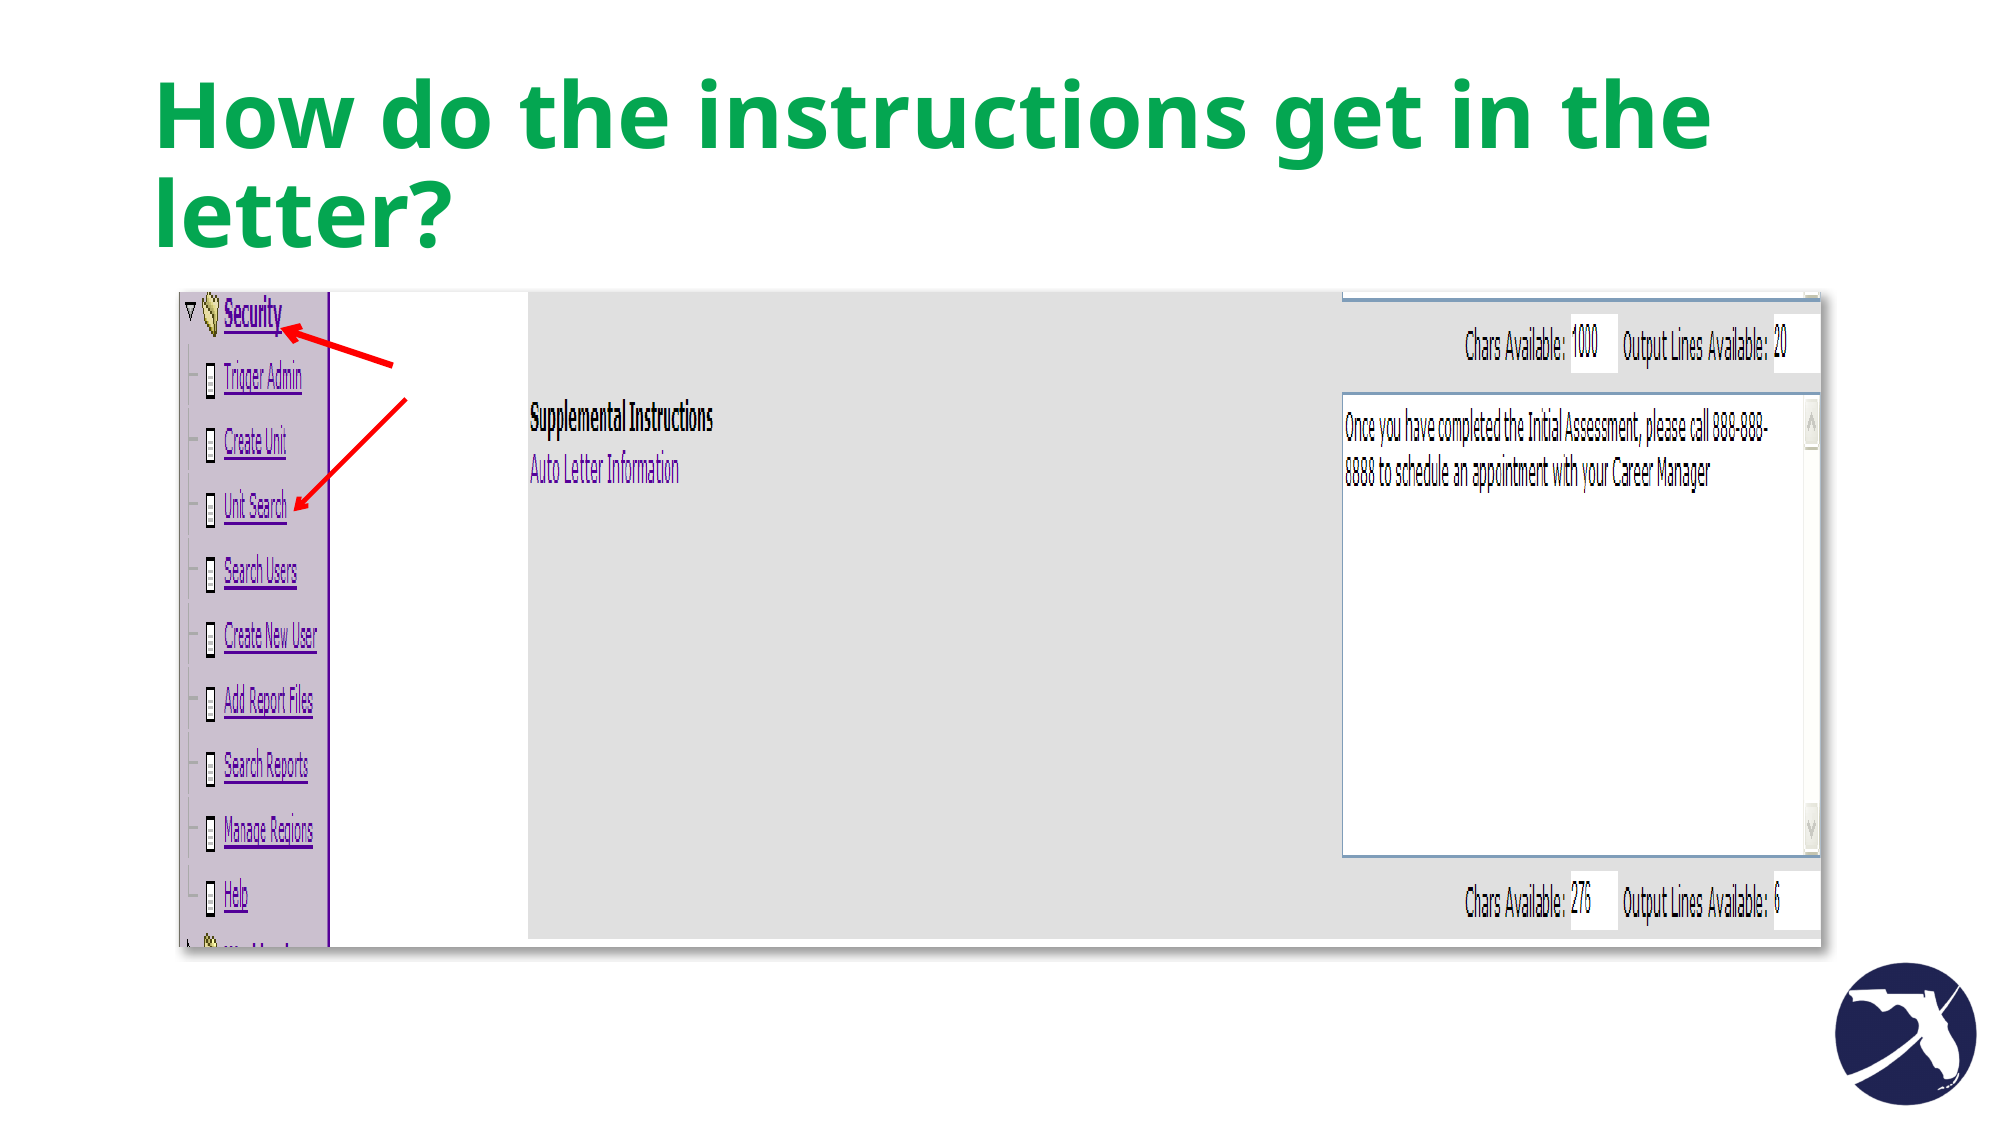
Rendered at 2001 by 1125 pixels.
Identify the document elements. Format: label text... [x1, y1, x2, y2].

picture [1834, 961, 1979, 1109]
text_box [280, 328, 393, 366]
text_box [293, 398, 406, 512]
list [178, 292, 1821, 947]
title How do the instructions get in the letter? [137, 59, 1863, 278]
